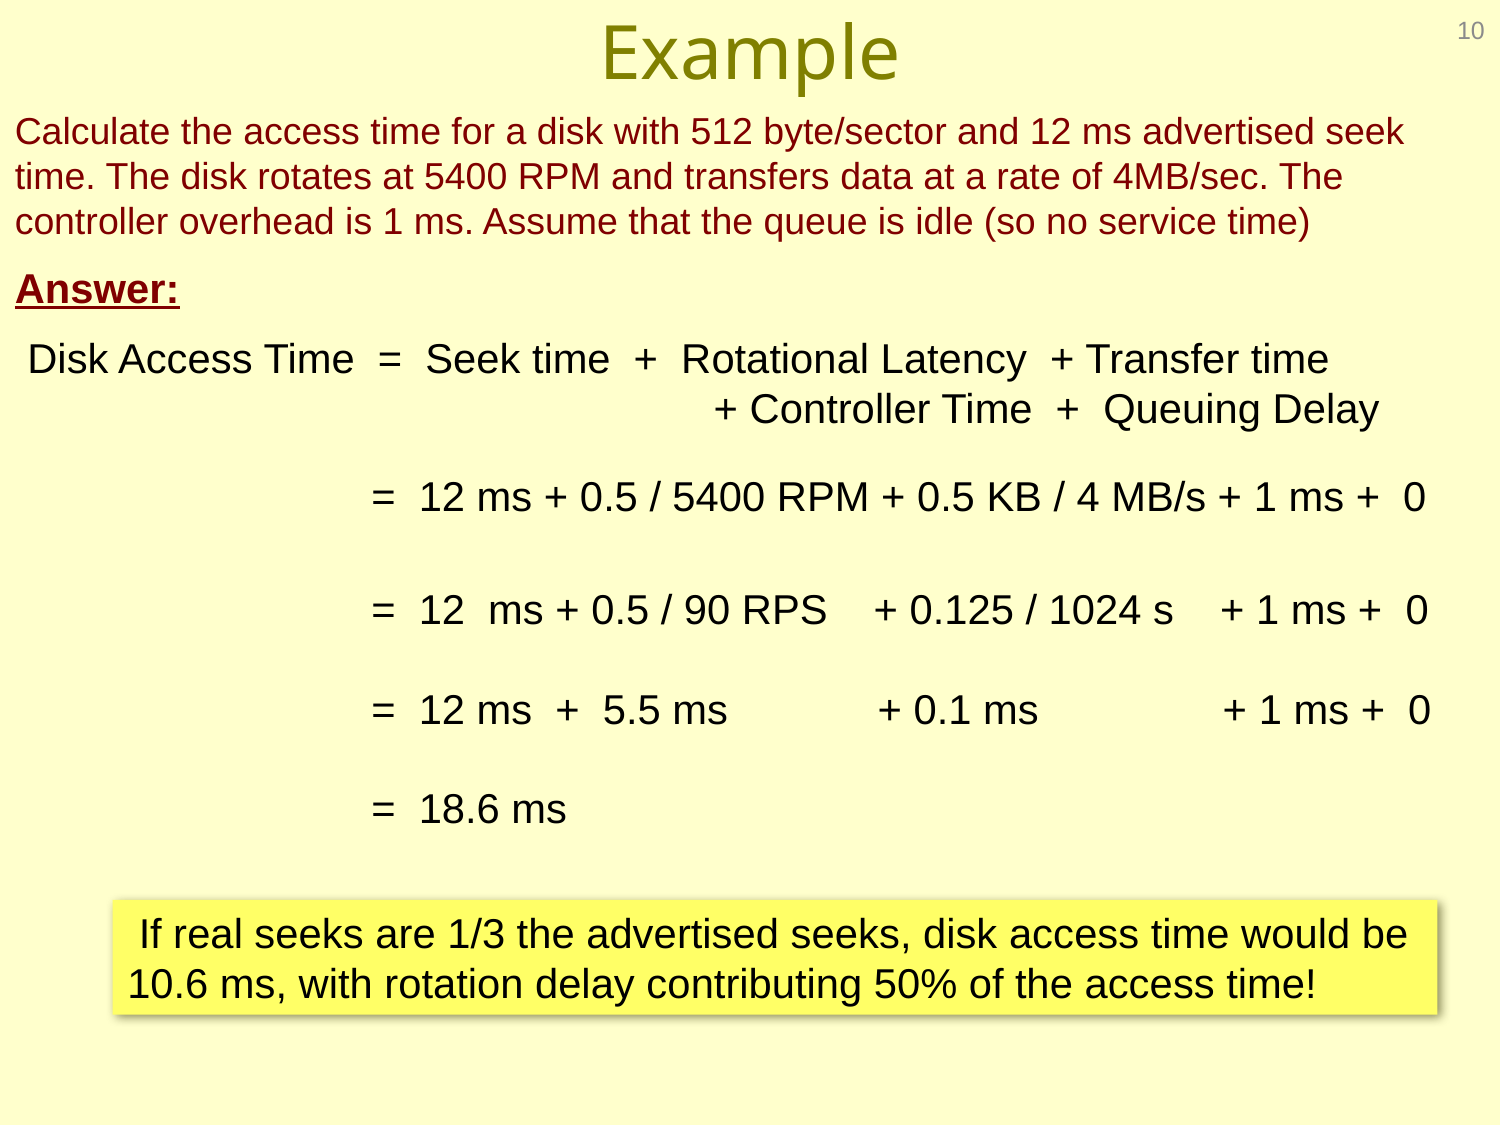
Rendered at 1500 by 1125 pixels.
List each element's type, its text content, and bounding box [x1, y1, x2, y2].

text_box If real seeks are 1/3 the advertised seeks, disk access time would be 10.6 ms, with rotation delay contributing 50% of the access time! [112, 899, 1438, 1015]
text_box Disk Access Time = Seek time + Rotational Latency + Transfer time + Controller Time + Queuing Delay [12, 324, 1450, 440]
title Example [0, 0, 1500, 99]
text_box = 12 ms + 0.5 / 5400 RPM + 0.5 KB / 4 MB/s + 1 ms + 0 [0, 462, 1475, 528]
slide_number 10 [1149, 0, 1500, 60]
text_box = 18.6 ms [0, 774, 1475, 840]
text_box = 12 ms + 0.5 / 90 RPS + 0.125 / 1024 s + 1 ms + 0 [0, 575, 1475, 640]
text_box = 12 ms + 5.5 ms + 0.1 ms + 1 ms + 0 [0, 675, 1475, 740]
text_box Calculate the access time for a disk with 512 byte/sector and 12 ms advertised seek time. The disk rotates at 5400 RPM and transfers data at a rate of 4MB/sec. The controller overhead is 1 ms. Assume that the queue is idle (so no service time) Answer: [0, 99, 1500, 320]
